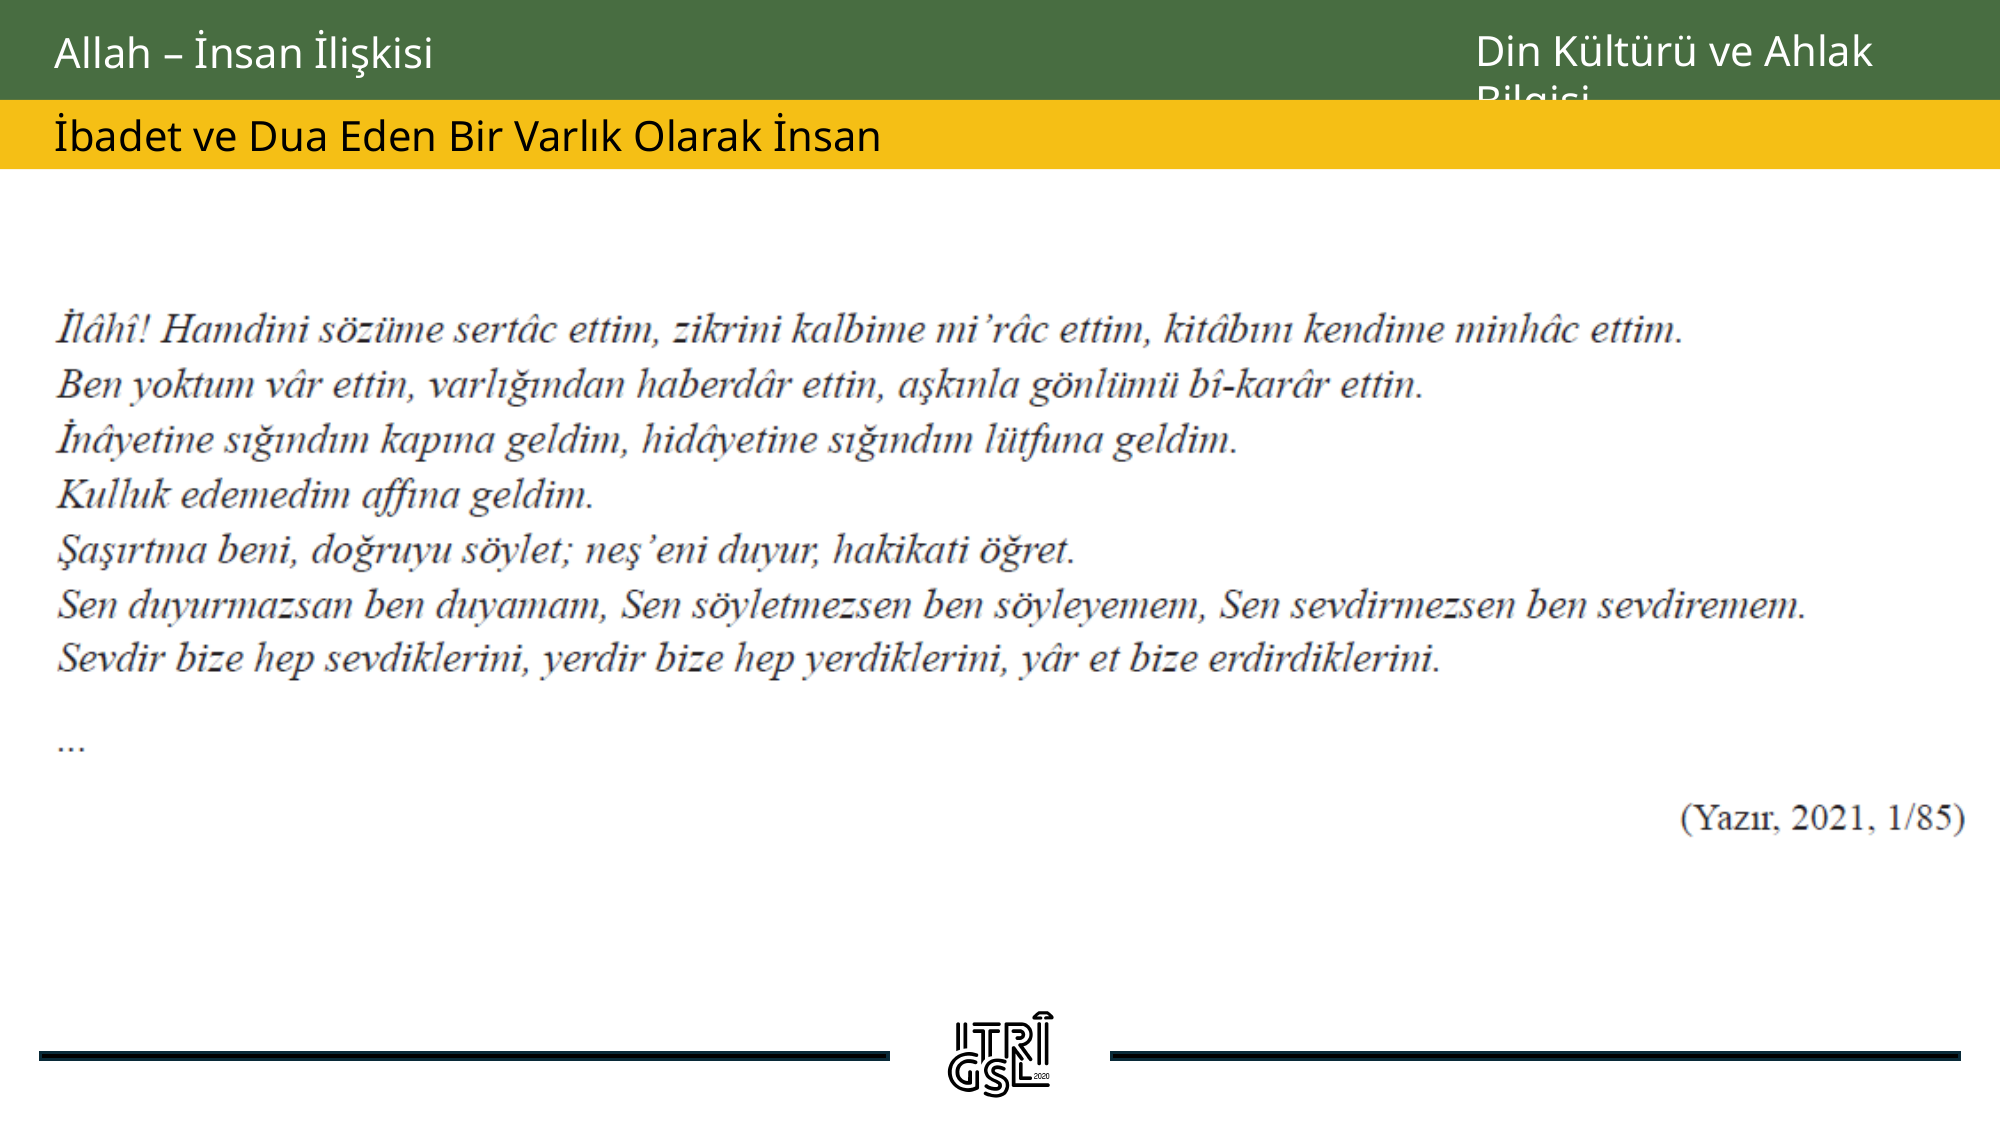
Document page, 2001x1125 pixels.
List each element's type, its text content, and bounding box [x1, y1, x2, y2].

text_box İbadet ve Dua Eden Bir Varlık Olarak İnsan [40, 101, 915, 167]
text_box Allah – İnsan İlişkisi [40, 19, 458, 85]
text_box [1110, 1051, 1961, 1061]
text_box [0, 98, 2000, 171]
text_box Din Kültürü ve Ahlak Bilgisi [1460, 17, 2000, 98]
text_box [39, 1051, 890, 1061]
picture [902, 957, 1098, 1125]
text_box [0, 0, 2000, 98]
picture [39, 286, 1989, 839]
